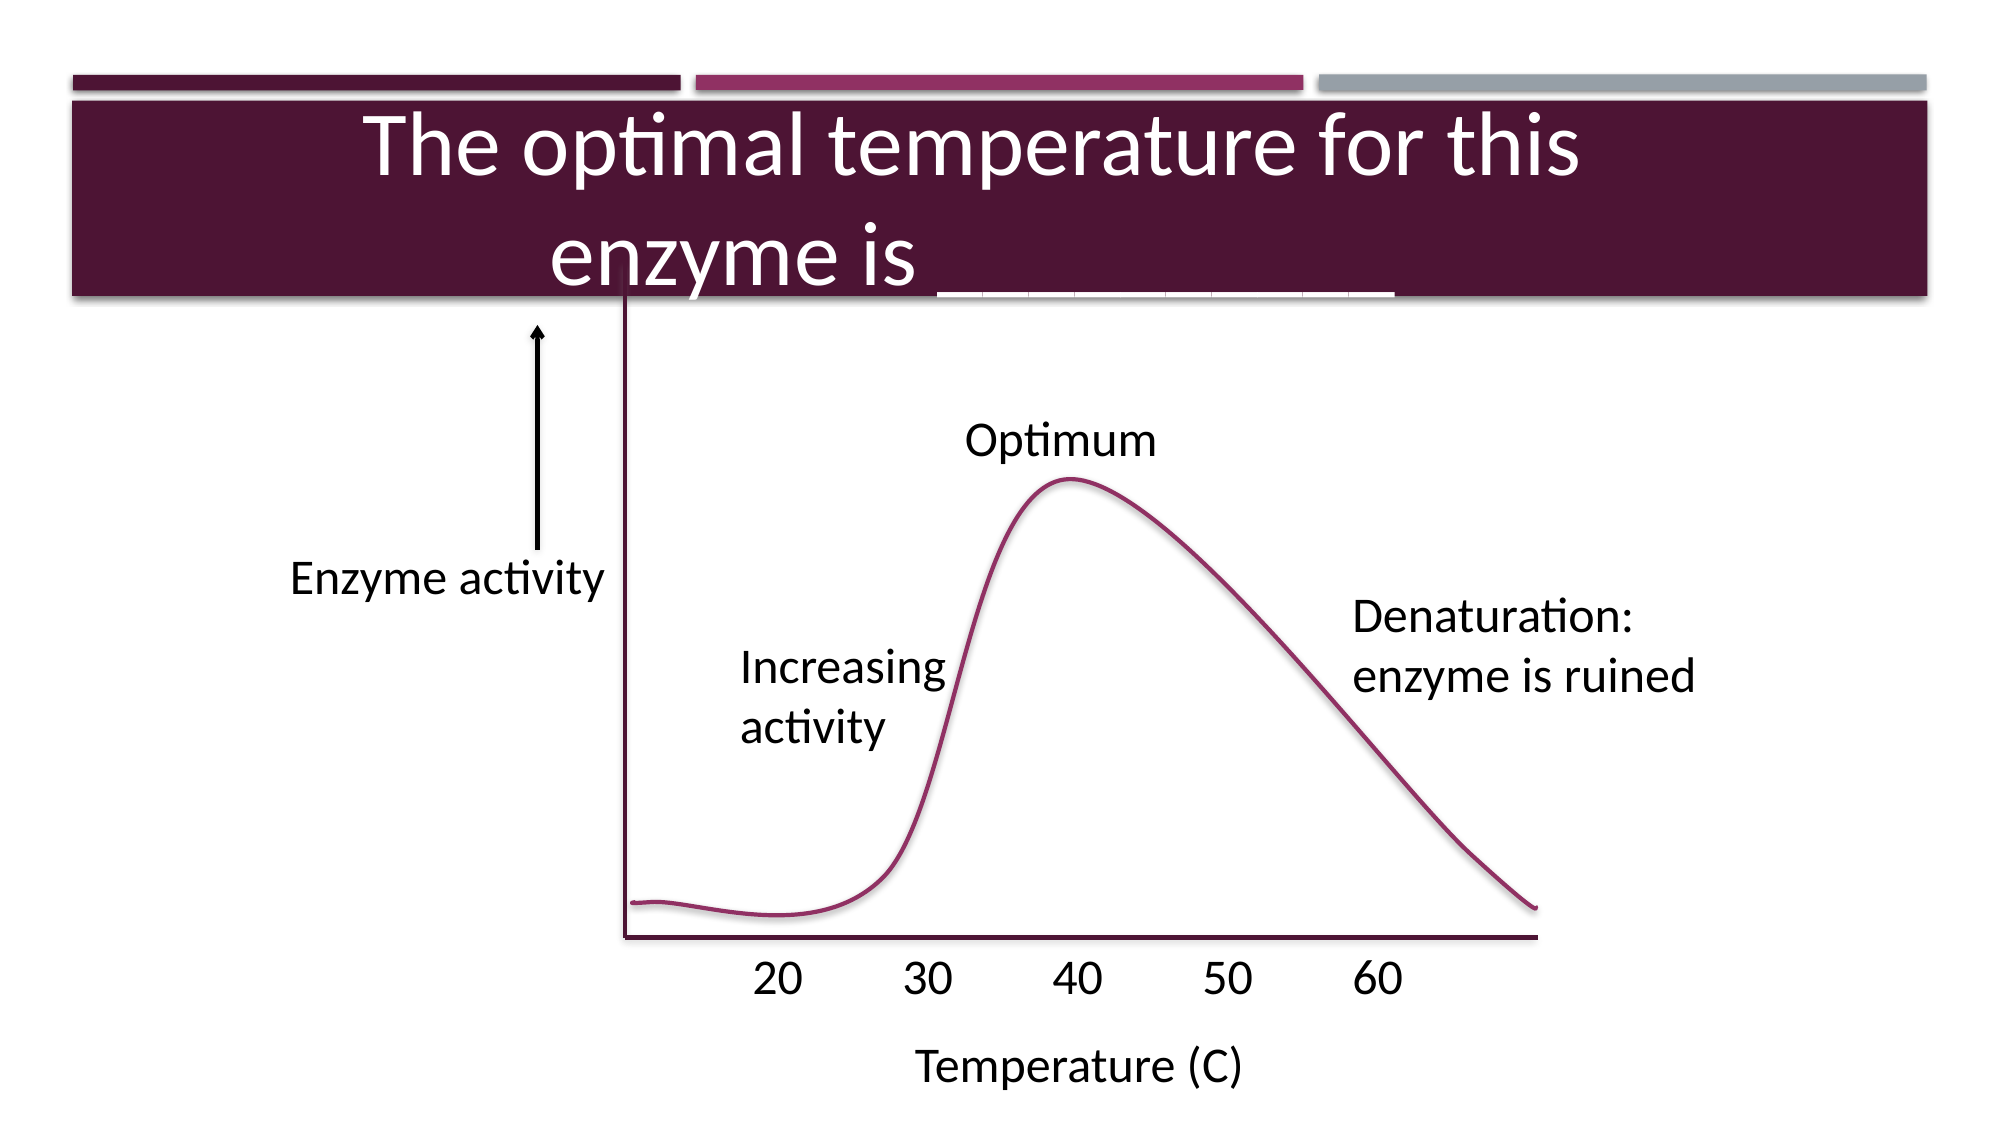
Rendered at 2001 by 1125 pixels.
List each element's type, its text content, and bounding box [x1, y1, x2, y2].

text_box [274, 261, 1763, 1102]
text_box The optimal temperature for this enzyme is __________ [316, 49, 1630, 261]
